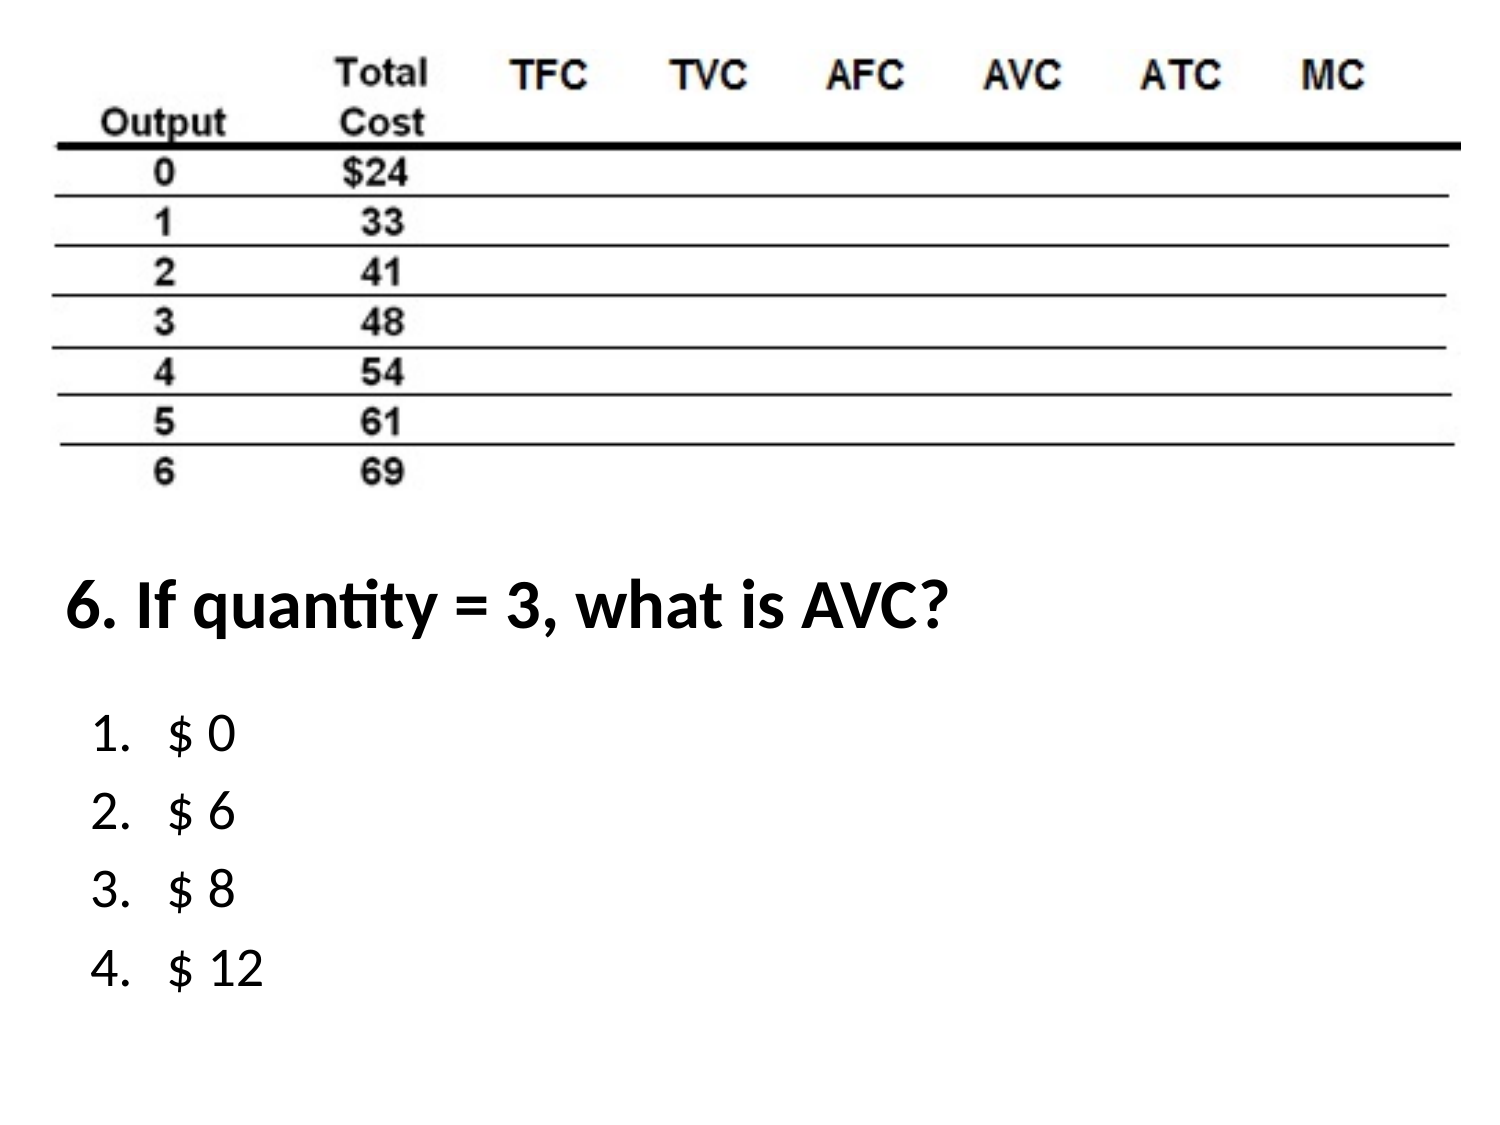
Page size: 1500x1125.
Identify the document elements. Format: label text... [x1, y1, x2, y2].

list $ 0 $ 6 $ 8 $ 12 [75, 687, 1400, 1005]
picture [49, 49, 1461, 513]
title 6. If quantity = 3, what is AVC? [50, 549, 1388, 650]
